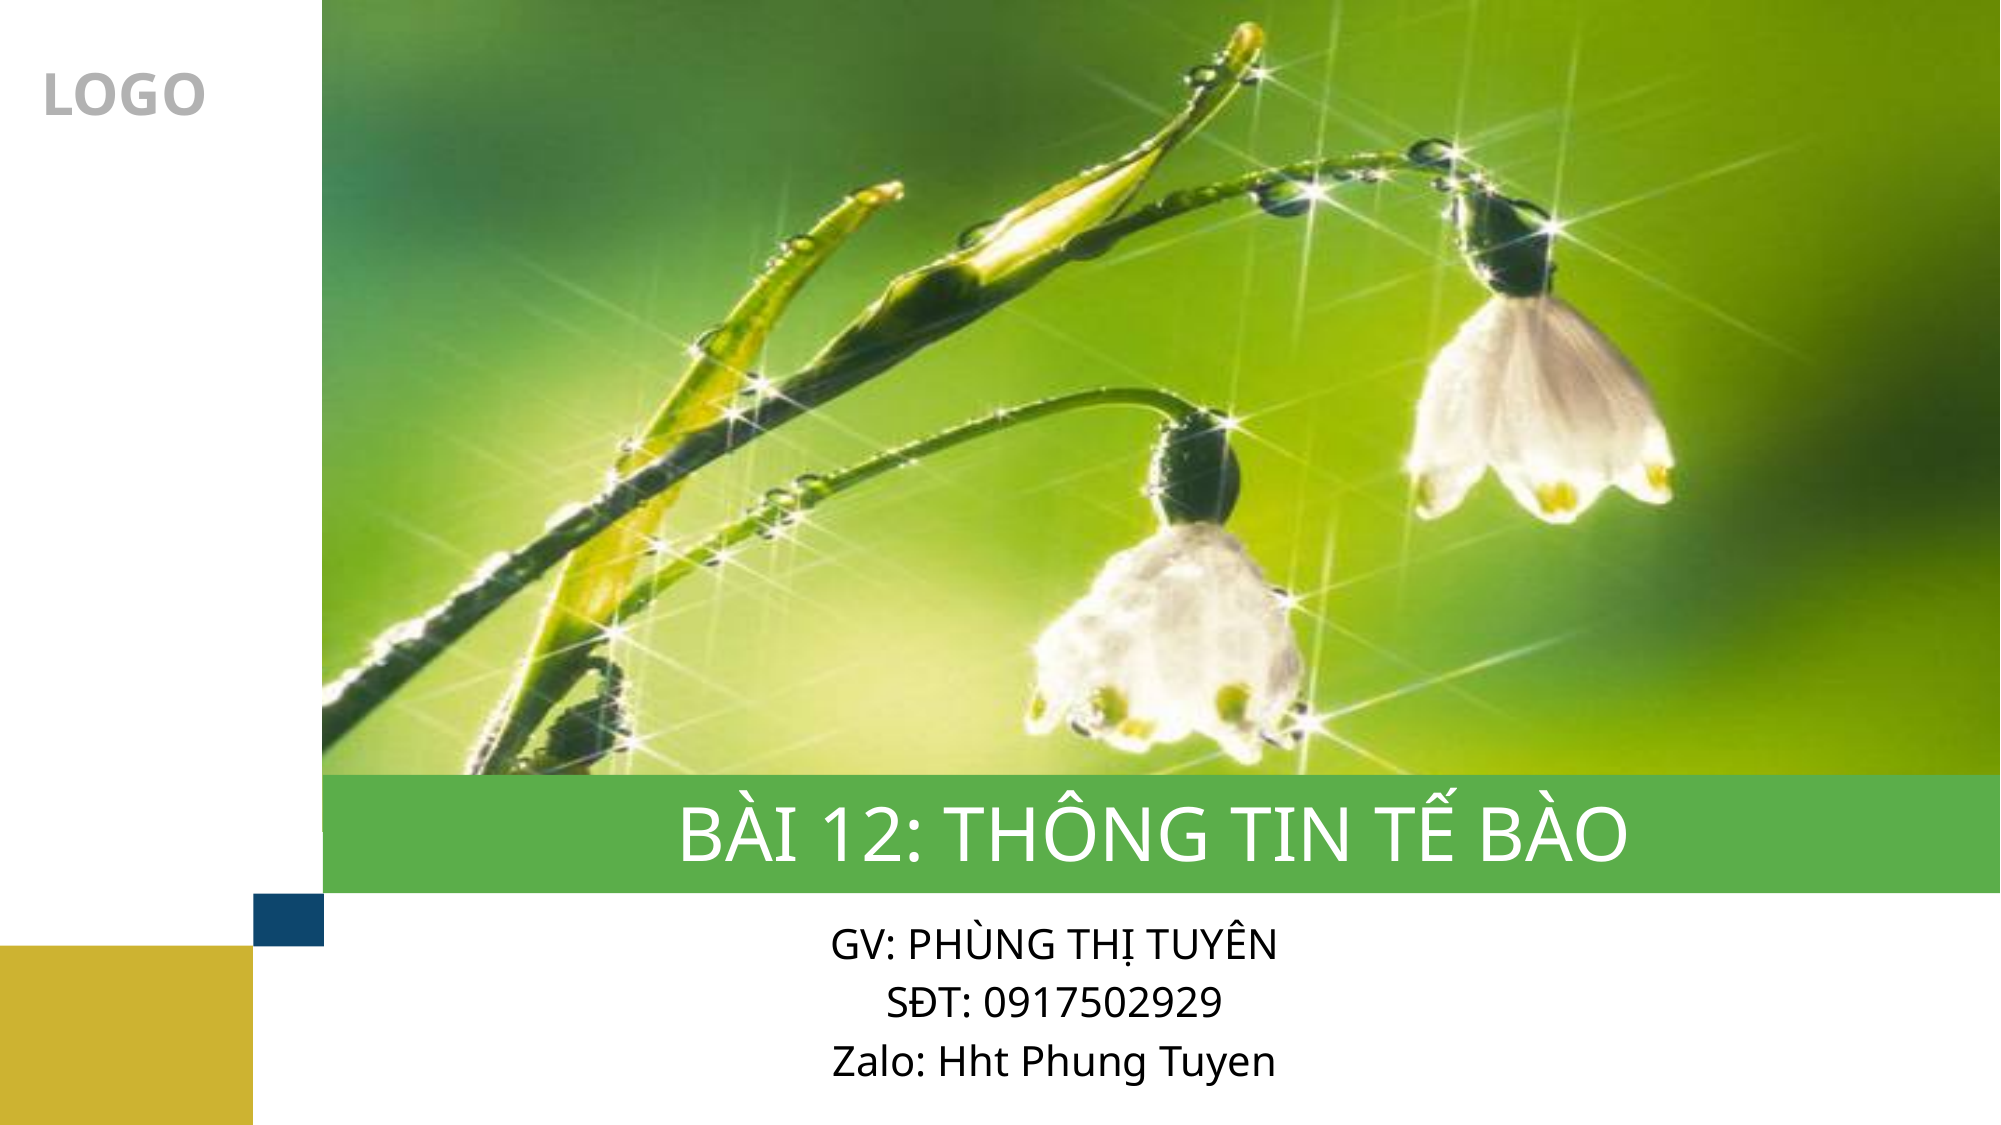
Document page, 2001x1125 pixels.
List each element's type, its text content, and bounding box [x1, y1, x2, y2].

title BÀI 12: THÔNG TIN TẾ BÀO [341, 774, 1967, 888]
picture [322, 0, 2000, 774]
subtitle GV: PHÙNG THỊ TUYÊN SĐT: 0917502929 Zalo: Hht Phung Tuyen [421, 910, 1689, 1098]
